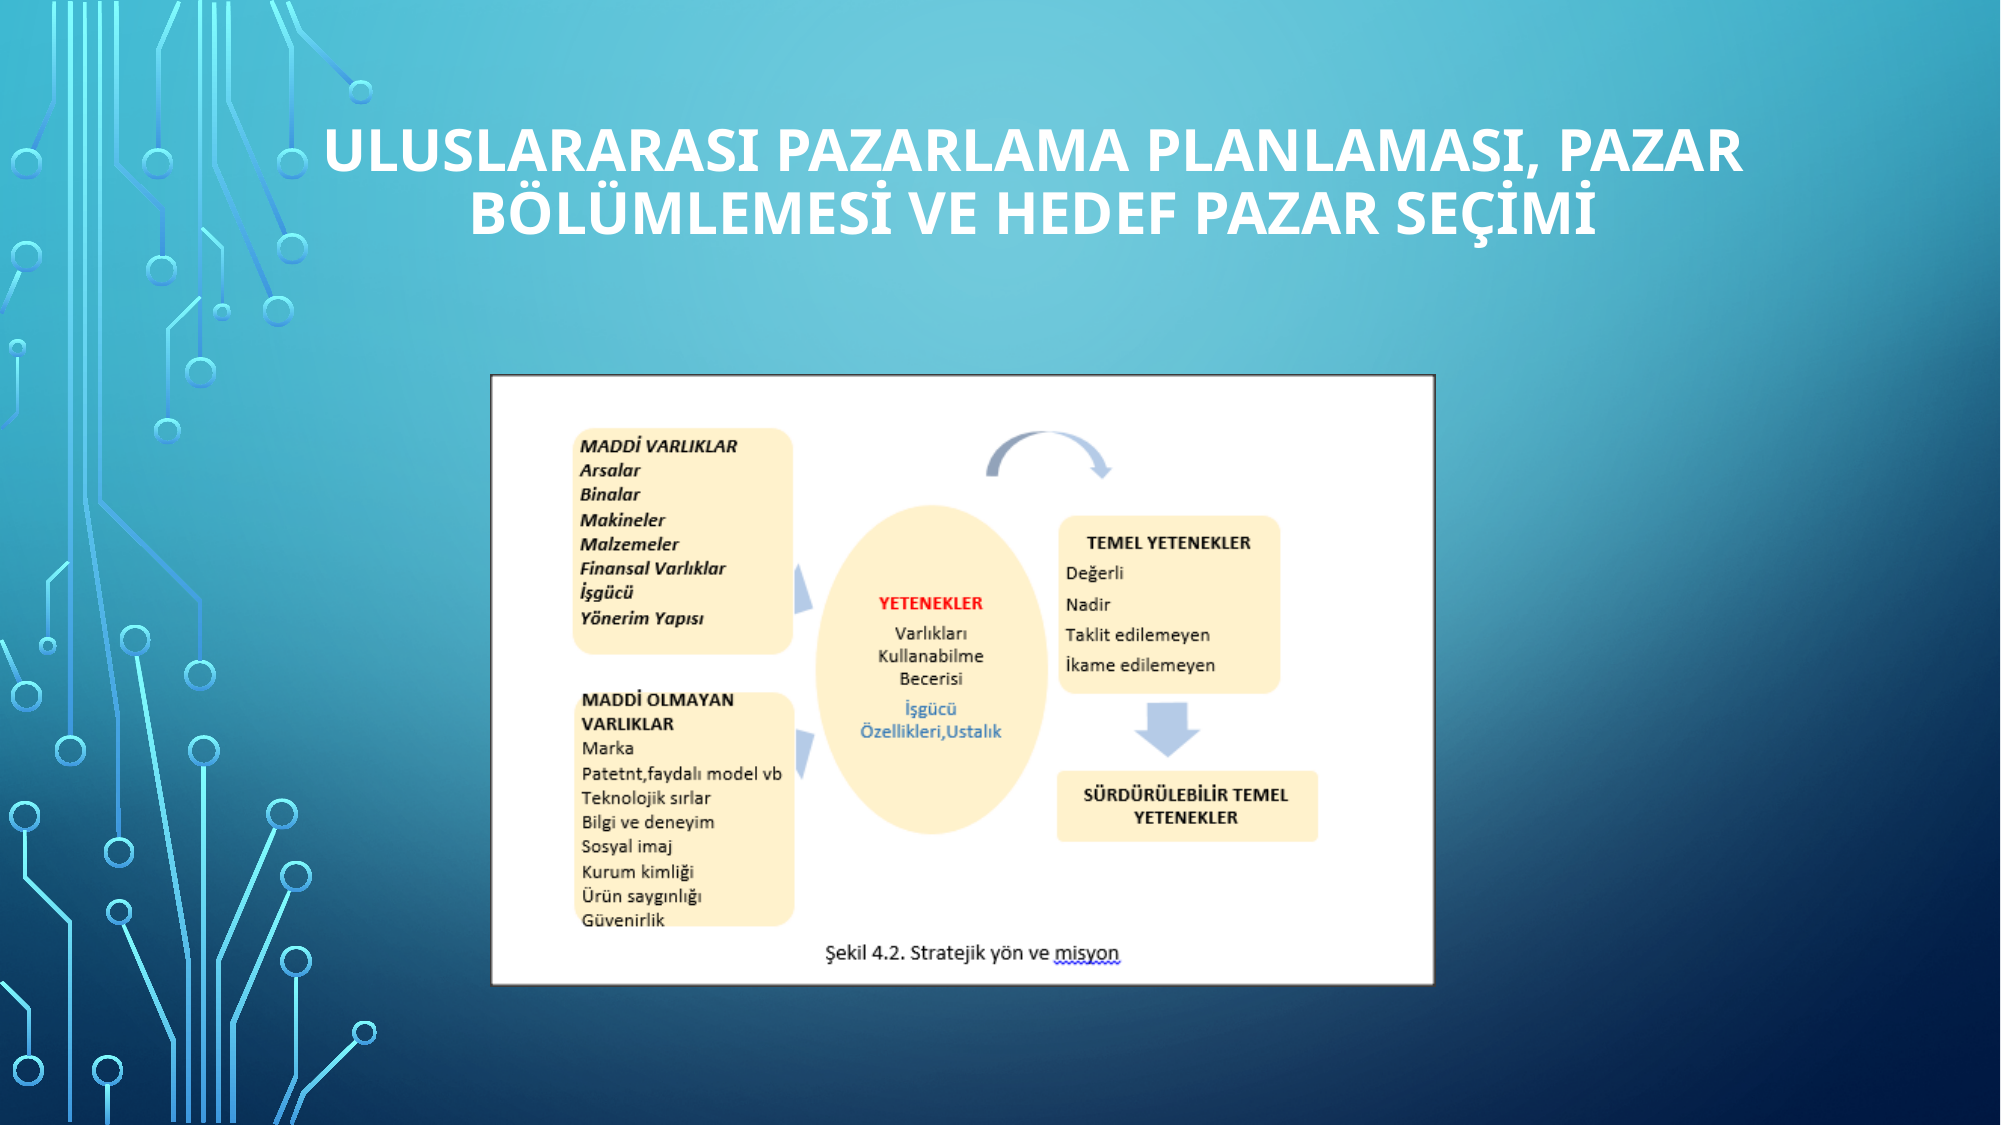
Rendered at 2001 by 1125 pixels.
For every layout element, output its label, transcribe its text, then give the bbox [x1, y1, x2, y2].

picture [490, 374, 1436, 987]
title ULUSLARARASI PAZARLAMA PLANLAMASI, PAZAR BÖLÜMLEMESİ VE HEDEF PAZAR SEÇİMİ [112, 52, 1954, 255]
